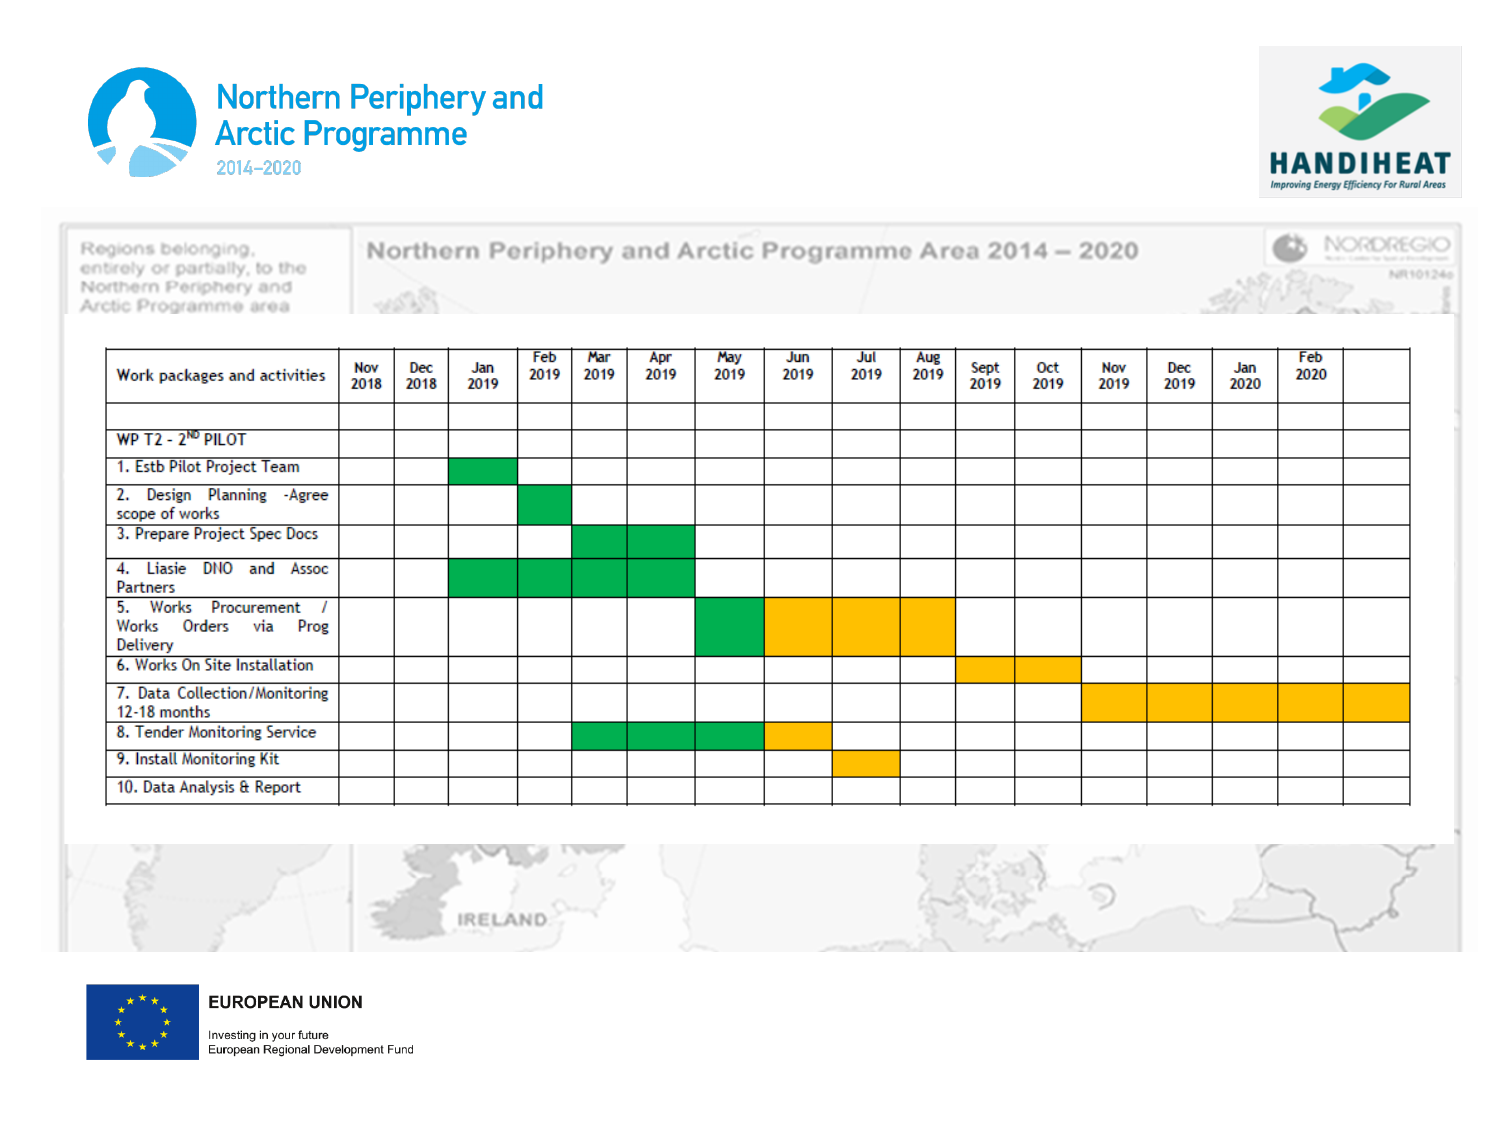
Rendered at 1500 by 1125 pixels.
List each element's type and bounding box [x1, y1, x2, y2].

picture [88, 67, 562, 177]
picture [40, 206, 1478, 952]
picture [88, 67, 133, 111]
picture [76, 978, 413, 1067]
picture [1259, 46, 1462, 198]
